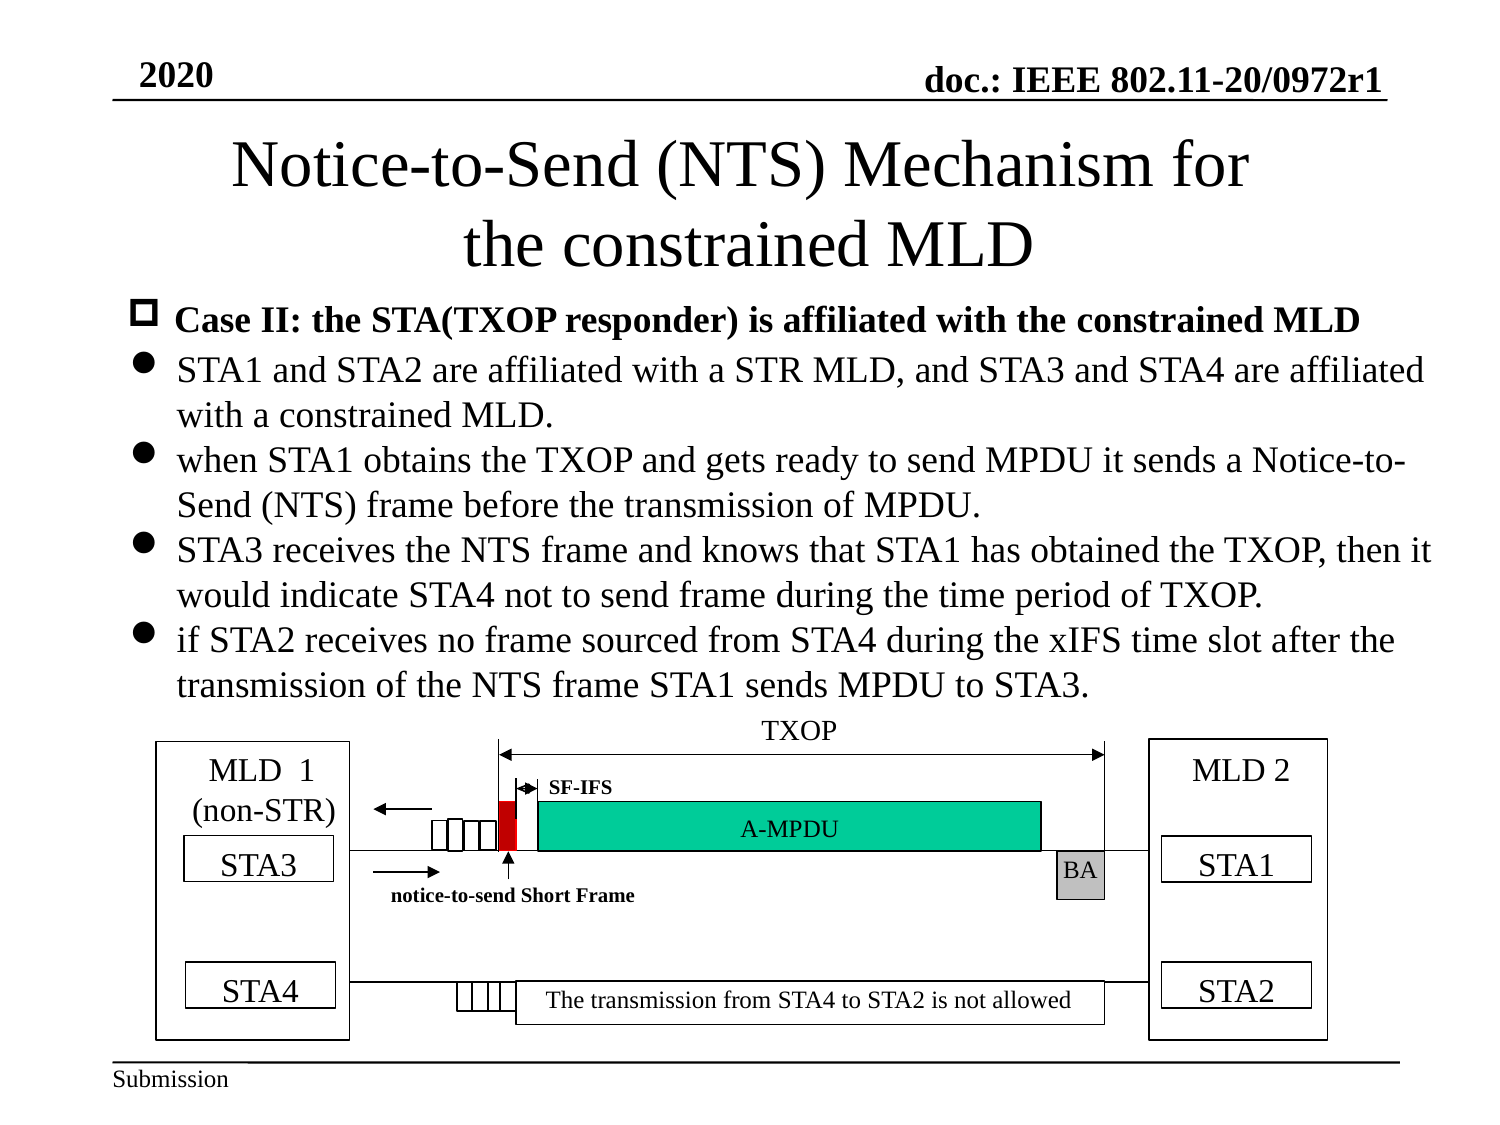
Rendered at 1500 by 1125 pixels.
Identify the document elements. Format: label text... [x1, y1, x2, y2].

text_box [472, 990, 489, 1011]
text_box [480, 821, 494, 849]
text_box STA2 [1161, 961, 1312, 1009]
text_box [448, 818, 463, 849]
text_box STA3 [183, 876, 334, 882]
text_box Case II: the STA(TXOP responder) is affiliated with the constrained MLD [112, 287, 1424, 348]
text_box STA1 and STA2 are affiliated with a STR MLD, and STA3 and STA4 are affiliated with a constrained MLD. when STA1 obtains the TXOP and gets ready to send MPDU it sends a Notice-to-Send (NTS) frame before the transmission of MPDU. STA3 receives the NTS frame and knows that STA1 has obtained the TXOP, then it would indicate STA4 not to send frame during the time period of TXOP. if STA2 receives no frame sourced from STA4 during the xIFS time slot after the transmission of the NTS frame STA1 sends MPDU to STA3. [115, 338, 1448, 758]
text_box MLD 2 [1154, 740, 1329, 796]
text_box The transmission from STA4 to STA2 is not allowed [530, 990, 1105, 1021]
text_box [538, 801, 1041, 849]
text_box STA1 [1161, 835, 1312, 883]
text_box SF-IFS [534, 766, 669, 806]
text_box [515, 990, 1105, 1025]
text_box MLD 1 (non-STR) [177, 740, 358, 876]
text_box [489, 990, 500, 1011]
text_box Notice-to-Send (NTS) Mechanism for the constrained MLD [112, 112, 1388, 287]
text_box TXOP [746, 704, 883, 754]
text_box [457, 990, 472, 1011]
text_box The transmission from STA4 to STA2 is not allowed [530, 975, 1105, 981]
text_box notice-to-send Short Frame [365, 873, 661, 914]
text_box [431, 820, 447, 849]
text_box [1056, 891, 1105, 900]
text_box A-MPDU [725, 805, 873, 849]
text_box BA [1048, 859, 1128, 891]
text_box STA4 [185, 961, 336, 1009]
text_box [463, 821, 479, 849]
text_box [156, 741, 350, 1041]
text_box [503, 801, 516, 849]
text_box [1148, 738, 1328, 1040]
text_box [500, 990, 517, 1011]
